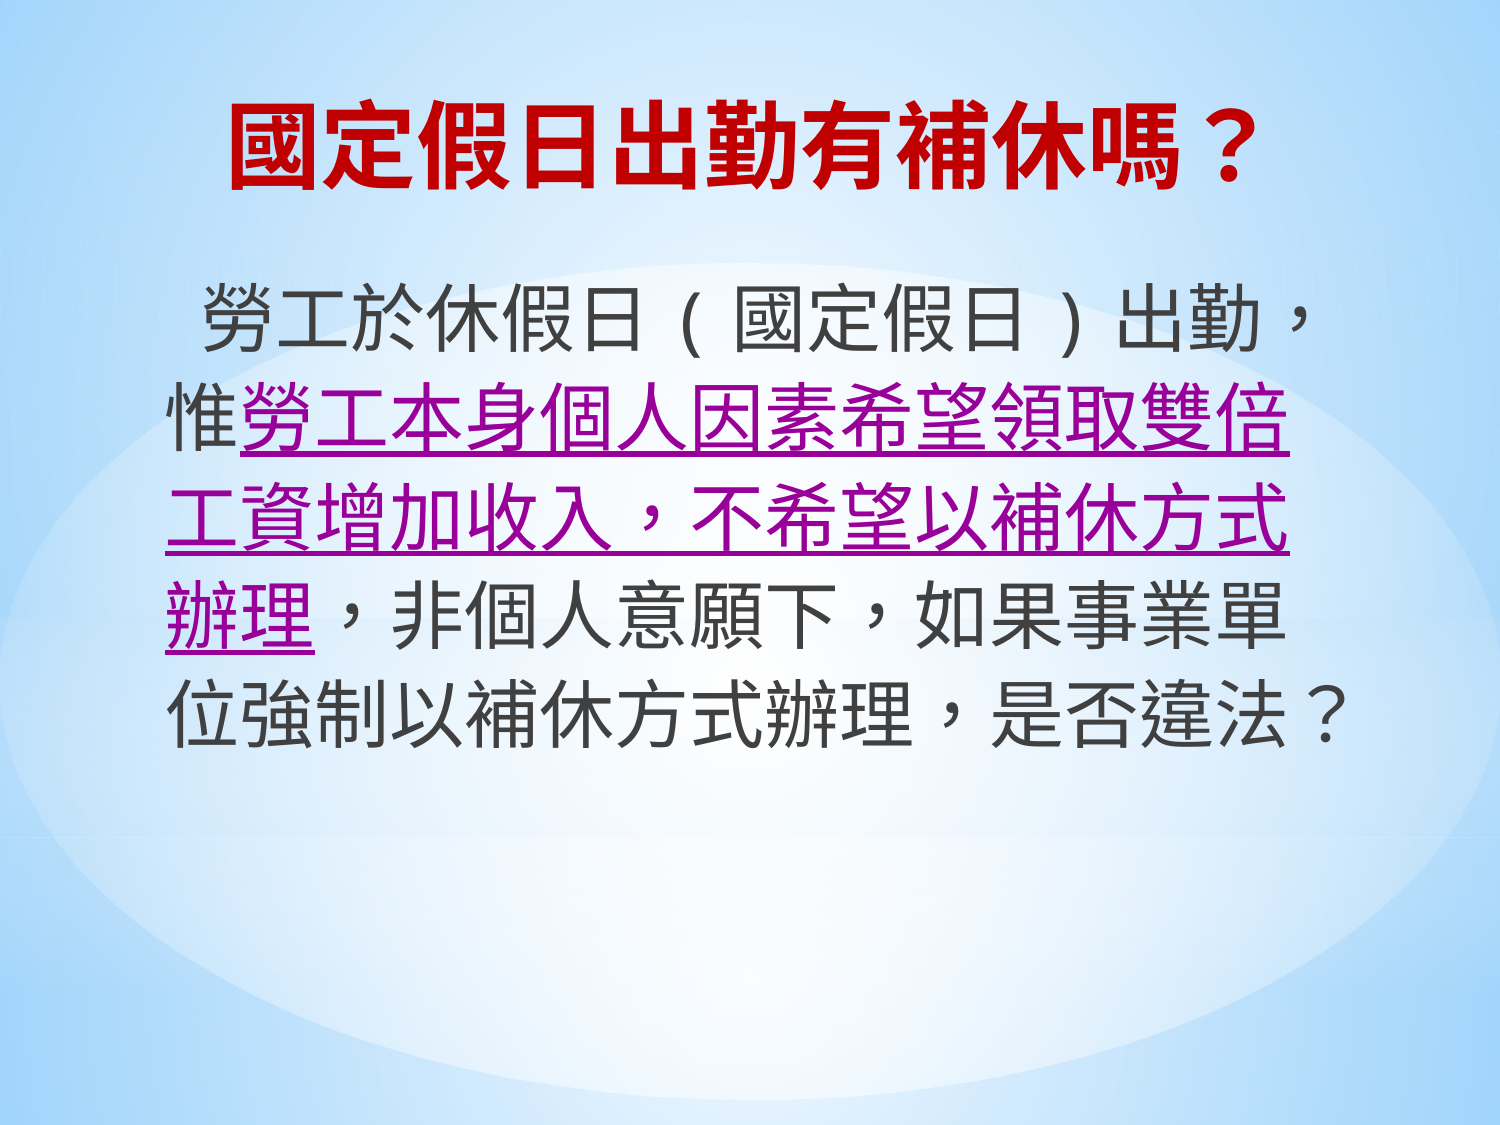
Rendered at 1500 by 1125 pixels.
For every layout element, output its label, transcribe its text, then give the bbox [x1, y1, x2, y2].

title 國定假日出勤有補休嗎？ [41, 78, 1294, 266]
list 勞工於休假日(國定假日)出勤，惟勞工本身個人因素希望領取雙倍工資增加收入，不希望以補休方式辦理，非個人意願下，如果事業單位強制以補休方式辦理，是否違法？ [112, 255, 1365, 1024]
